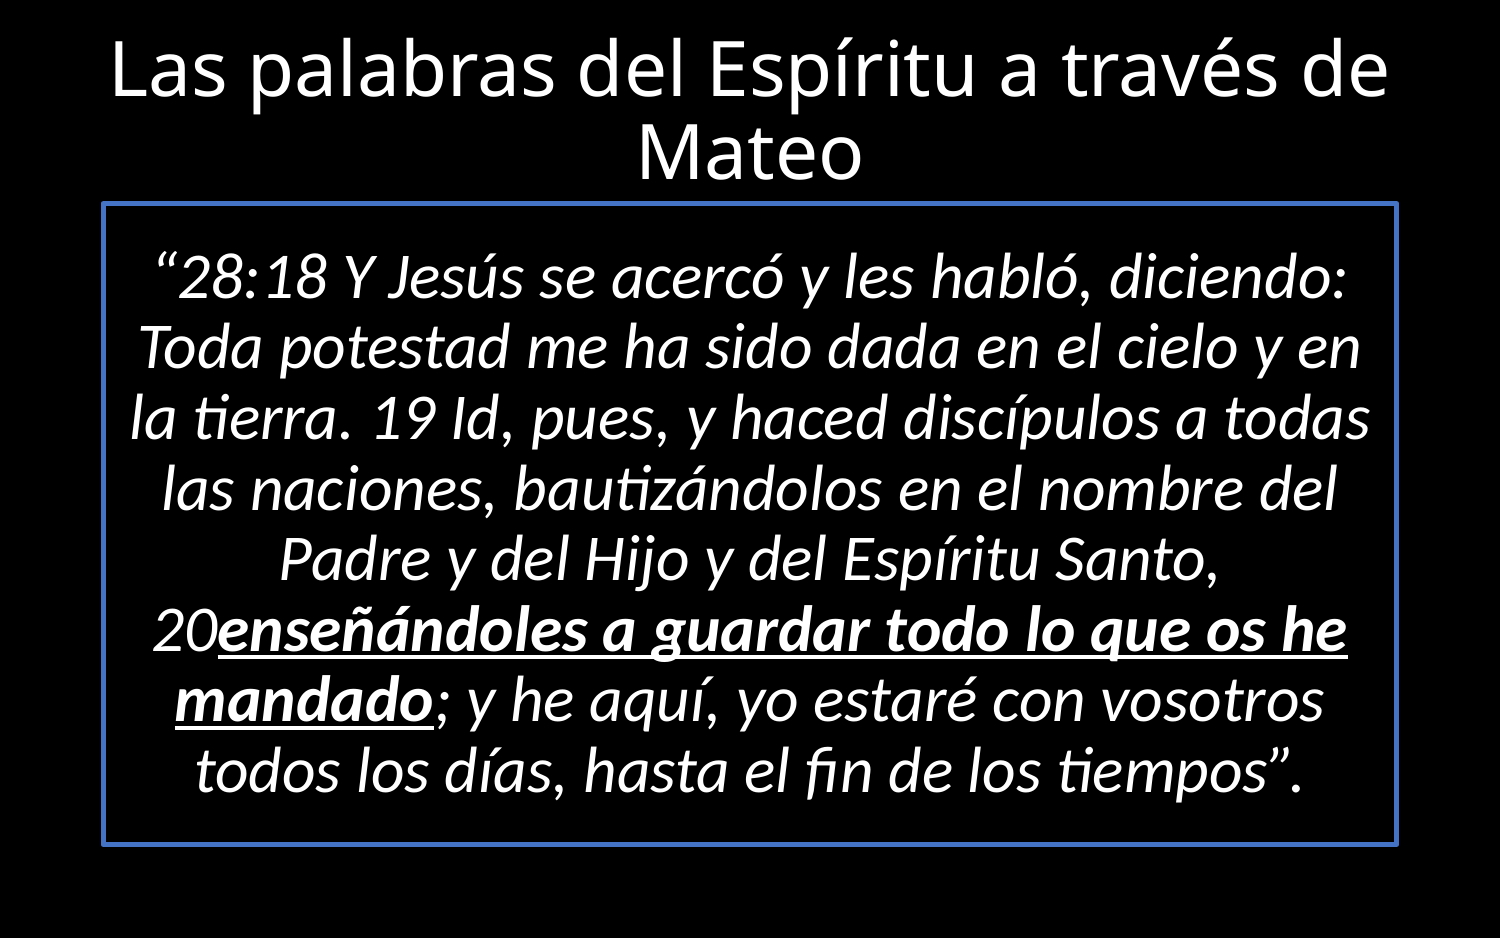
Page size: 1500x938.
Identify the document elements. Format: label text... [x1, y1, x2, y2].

list “28:18 Y Jesús se acercó y les habló, diciendo: Toda potestad me ha sido dada en el cielo y en la tierra. 19 Id, pues, y haced discípulos a todas las naciones, bautizándolos en el nombre del Padre y del Hijo y del Espíritu Santo, 20enseñándoles a guardar todo lo que os he mandado; y he aquí, yo estaré con vosotros todos los días, hasta el fin de los tiempos”. [103, 204, 1397, 845]
text_box Las palabras del Espíritu a través de Mateo [0, 22, 1500, 204]
